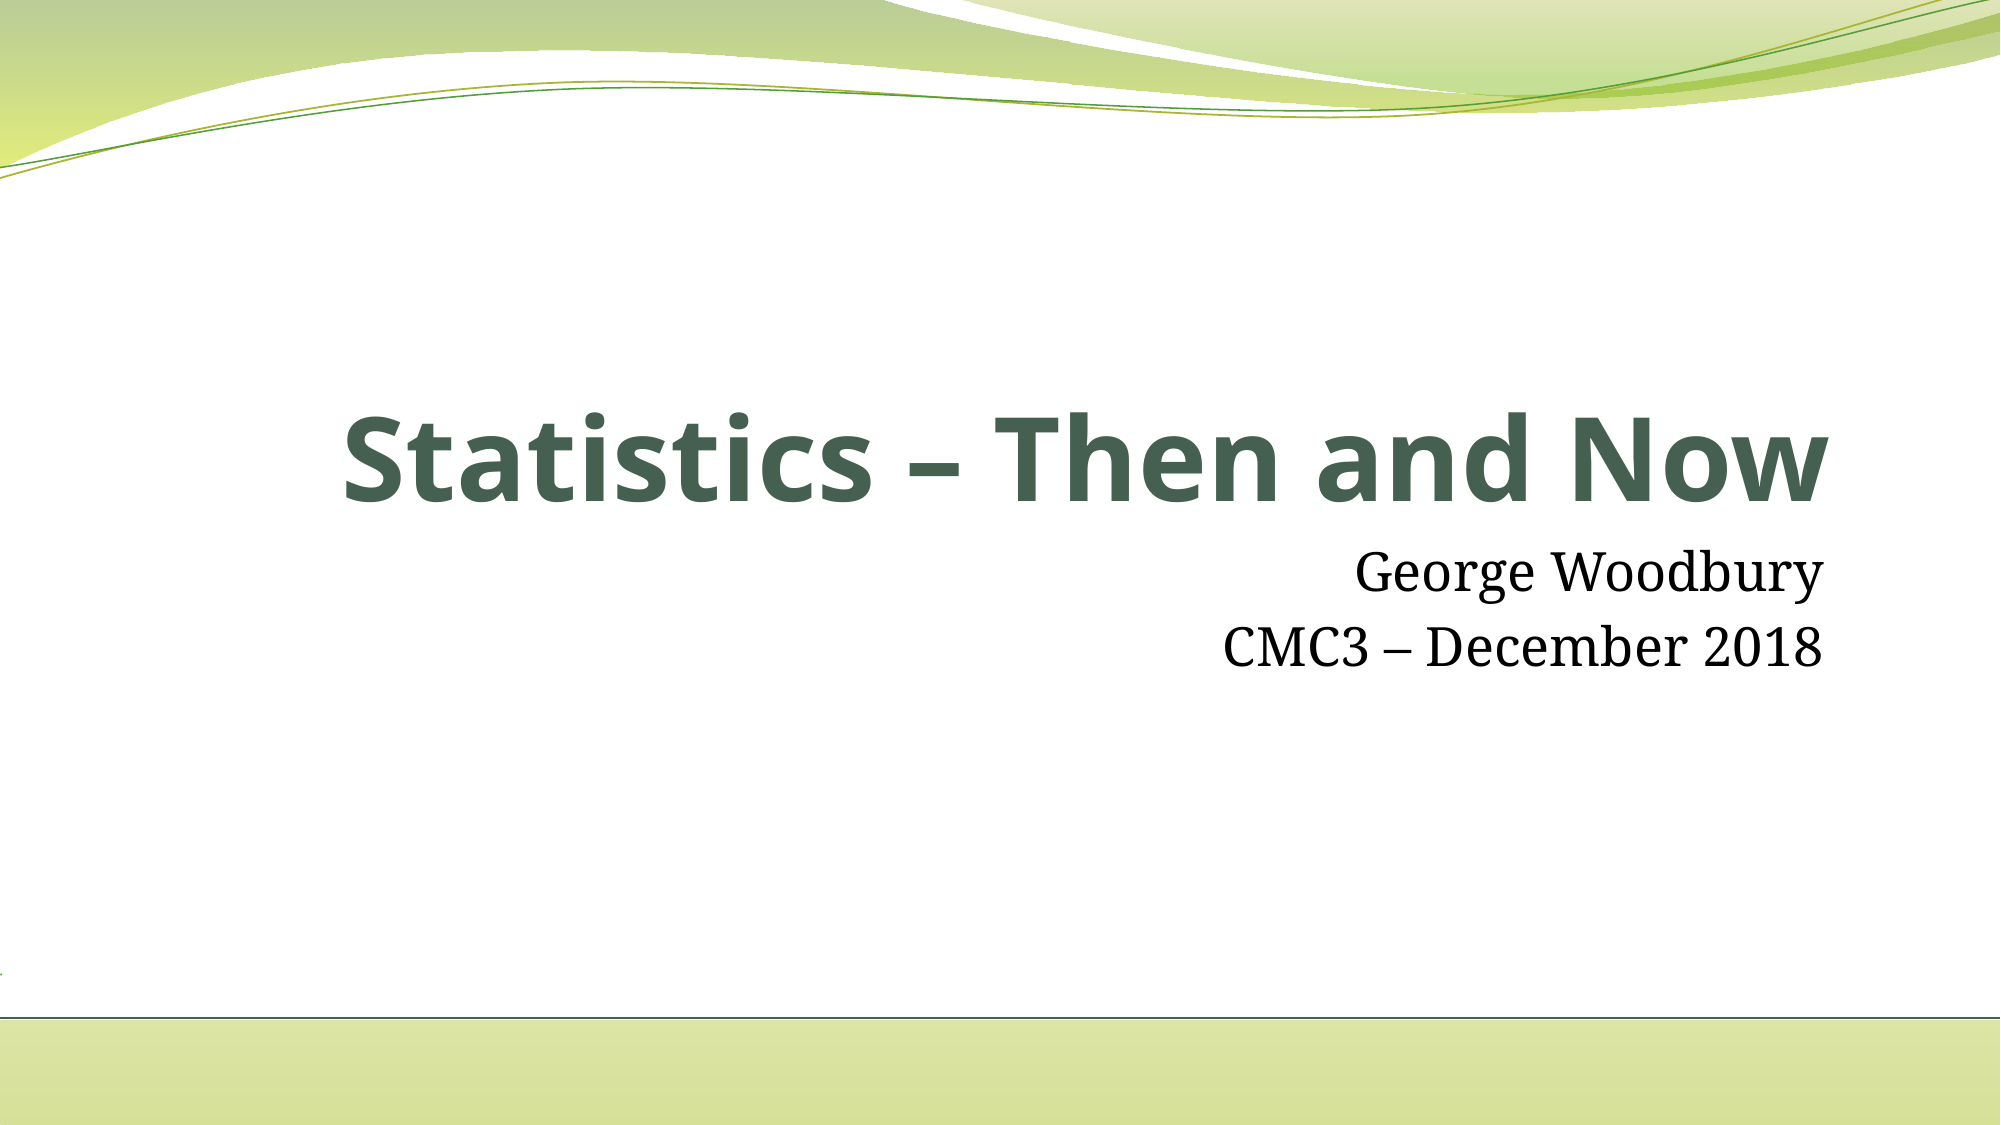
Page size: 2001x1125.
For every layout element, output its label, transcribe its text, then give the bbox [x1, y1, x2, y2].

title Statistics – Then and Now [116, 224, 1834, 525]
subtitle George Woodbury CMC3 – December 2018 [116, 529, 1835, 818]
